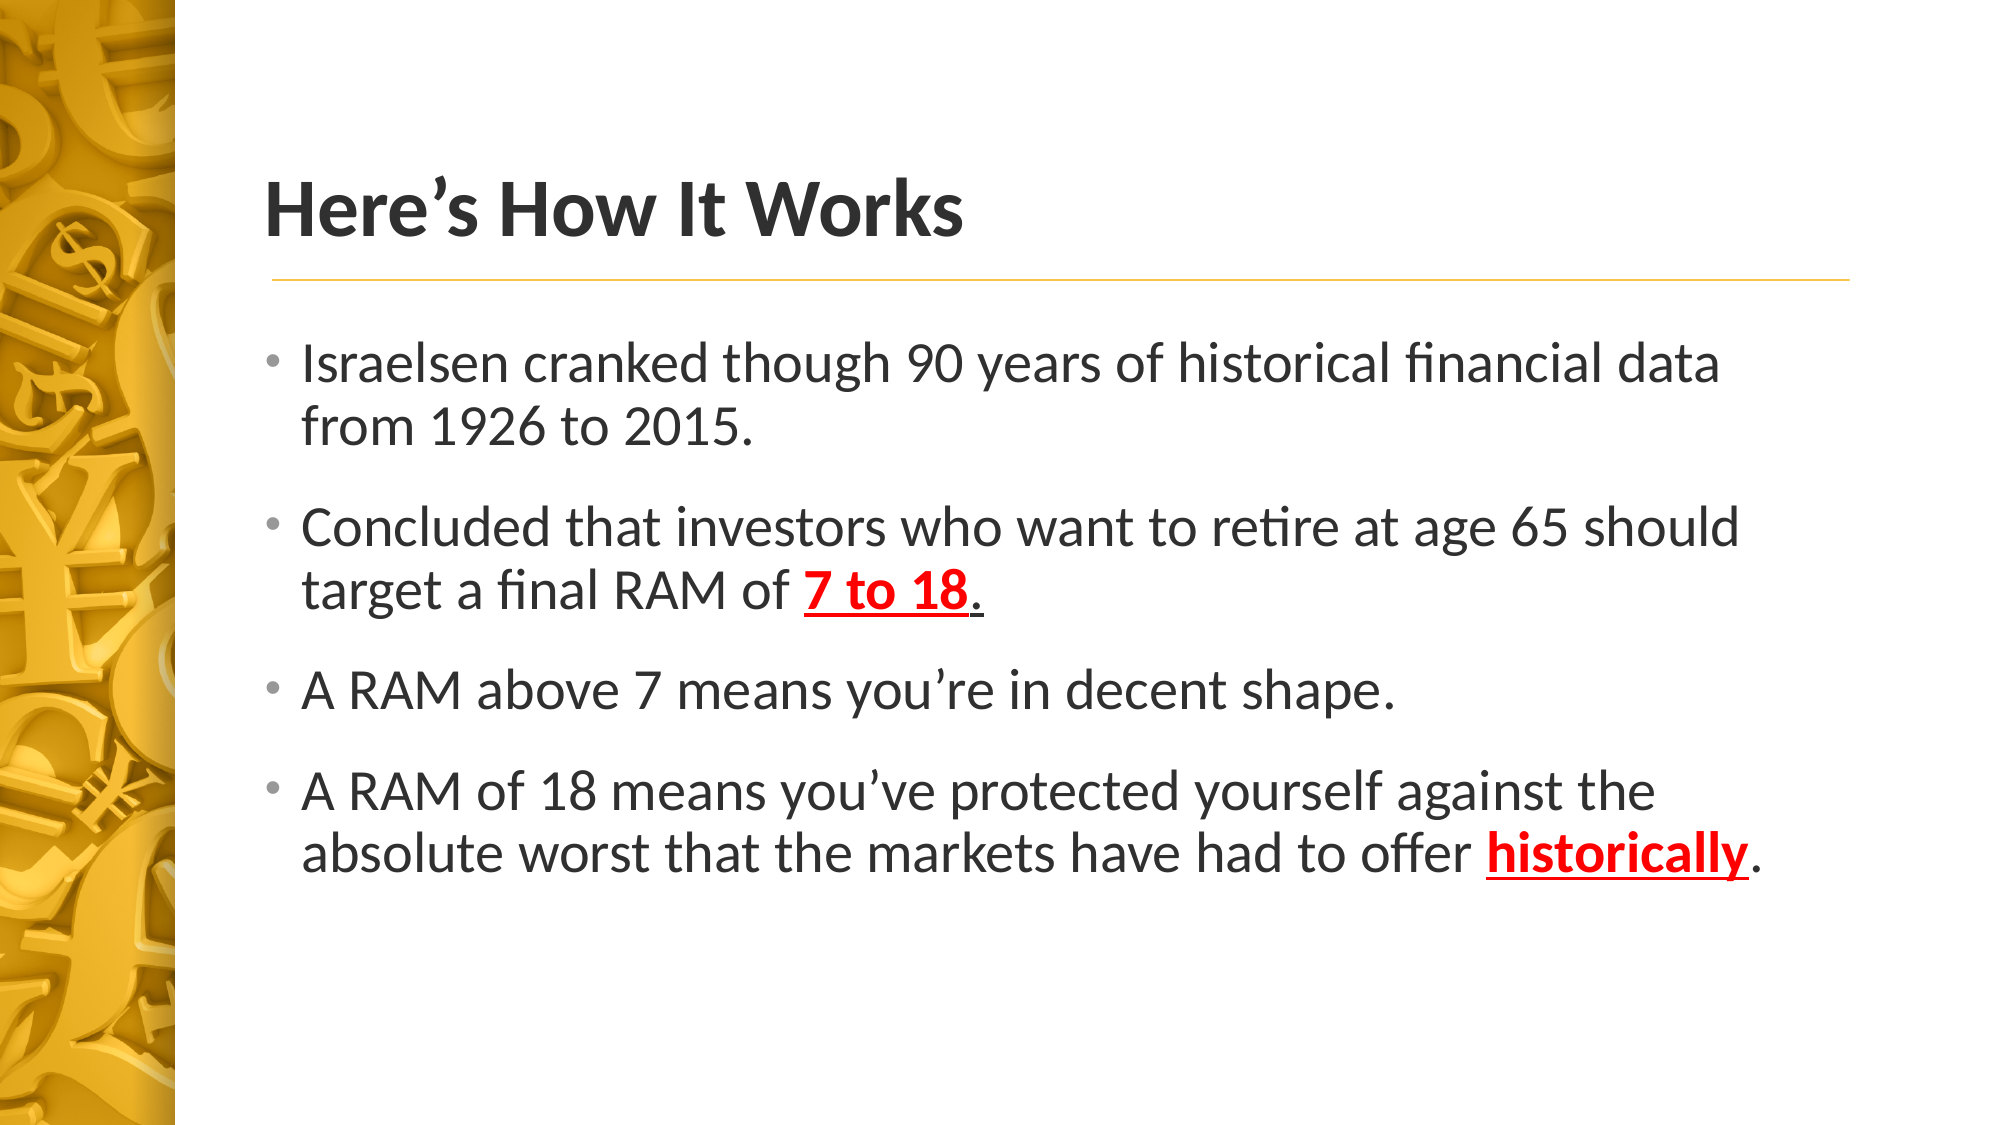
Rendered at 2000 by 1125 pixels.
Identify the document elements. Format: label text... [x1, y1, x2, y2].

picture [0, 0, 175, 1125]
list Israelsen cranked though 90 years of historical financial data from 1926 to 2015. Concluded that investors who want to retire at age 65 should target a final RAM of 7 to 18. A RAM above 7 means you’re in decent shape. A RAM of 18 means you’ve protected yourself against the absolute worst that the markets have had to offer historically. [249, 324, 1863, 1012]
title Here’s How It Works [249, 62, 1863, 263]
